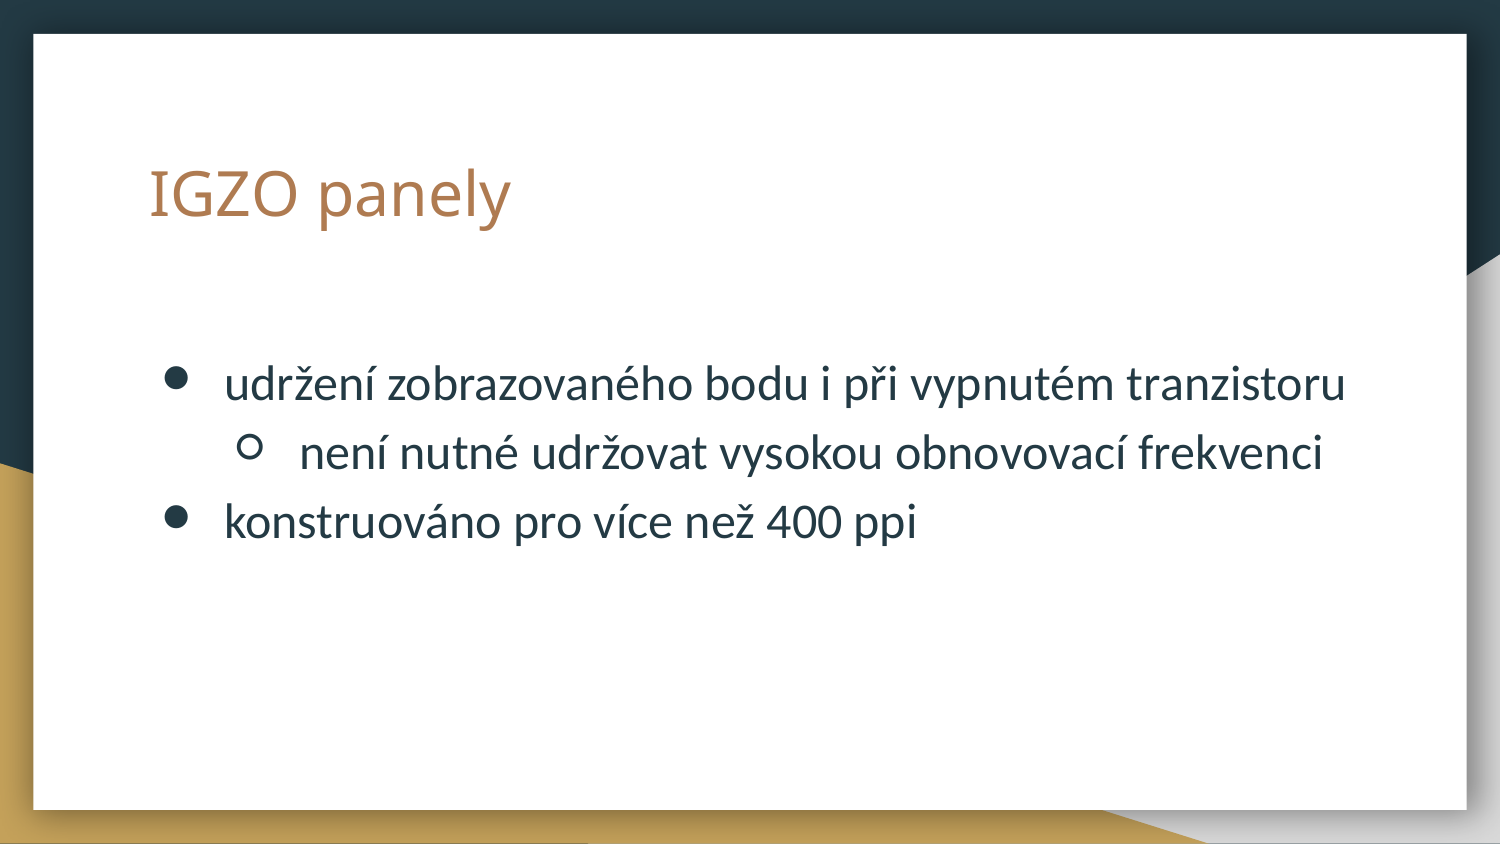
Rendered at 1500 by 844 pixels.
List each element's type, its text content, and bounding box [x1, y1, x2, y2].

title IGZO panely [134, 138, 1366, 296]
list udržení zobrazovaného bodu i při vypnutém tranzistoru není nutné udržovat vysokou obnovovací frekvenci konstruováno pro více než 400 ppi [134, 326, 1366, 729]
